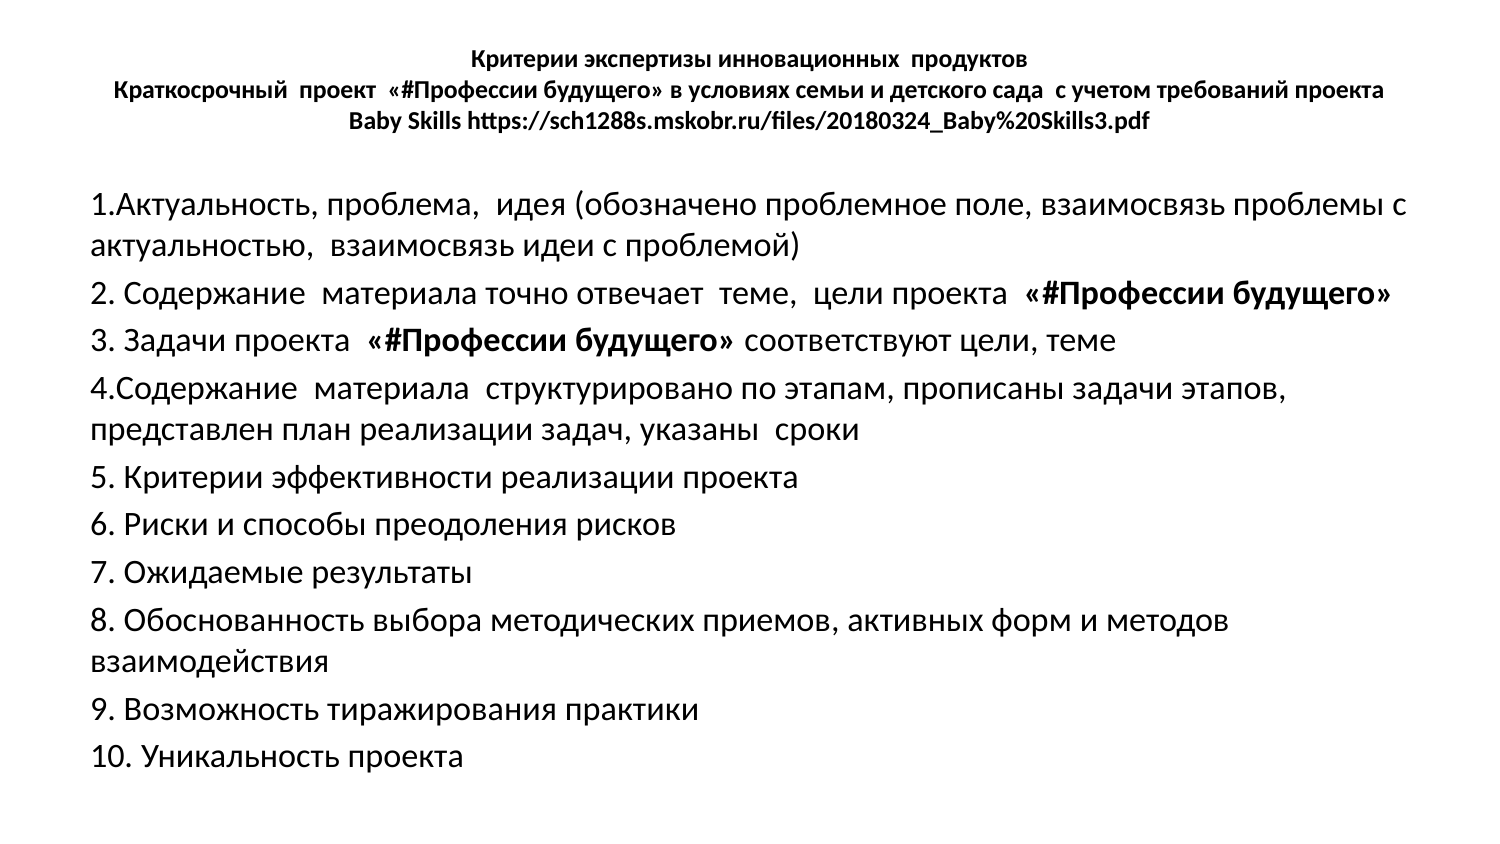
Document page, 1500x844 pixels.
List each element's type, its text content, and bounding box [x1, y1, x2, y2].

title Критерии экспертизы инновационных продуктов Краткосрочный проект «#Профессии будущего» в условиях семьи и детского сада с учетом требований проекта Baby Skills https://sch1288s.mskobr.ru/files/20180324_Baby%20Skills3.pdf [75, 33, 1425, 173]
list 1.Актуальность, проблема, идея (обозначено проблемное поле, взаимосвязь проблемы с актуальностью, взаимосвязь идеи с проблемой) 2. Содержание материала точно отвечает теме, цели проекта «#Профессии будущего» 3. Задачи проекта «#Профессии будущего» соответствуют цели, теме 4.Содержание материала структурировано по этапам, прописаны задачи этапов, представлен план реализации задач, указаны сроки 5. Критерии эффективности реализации проекта 6. Риски и способы преодоления рисков 7. Ожидаемые результаты 8. Обоснованность выбора методических приемов, активных форм и методов взаимодействия 9. Возможность тиражирования практики 10. Уникальность проекта [75, 173, 1425, 812]
